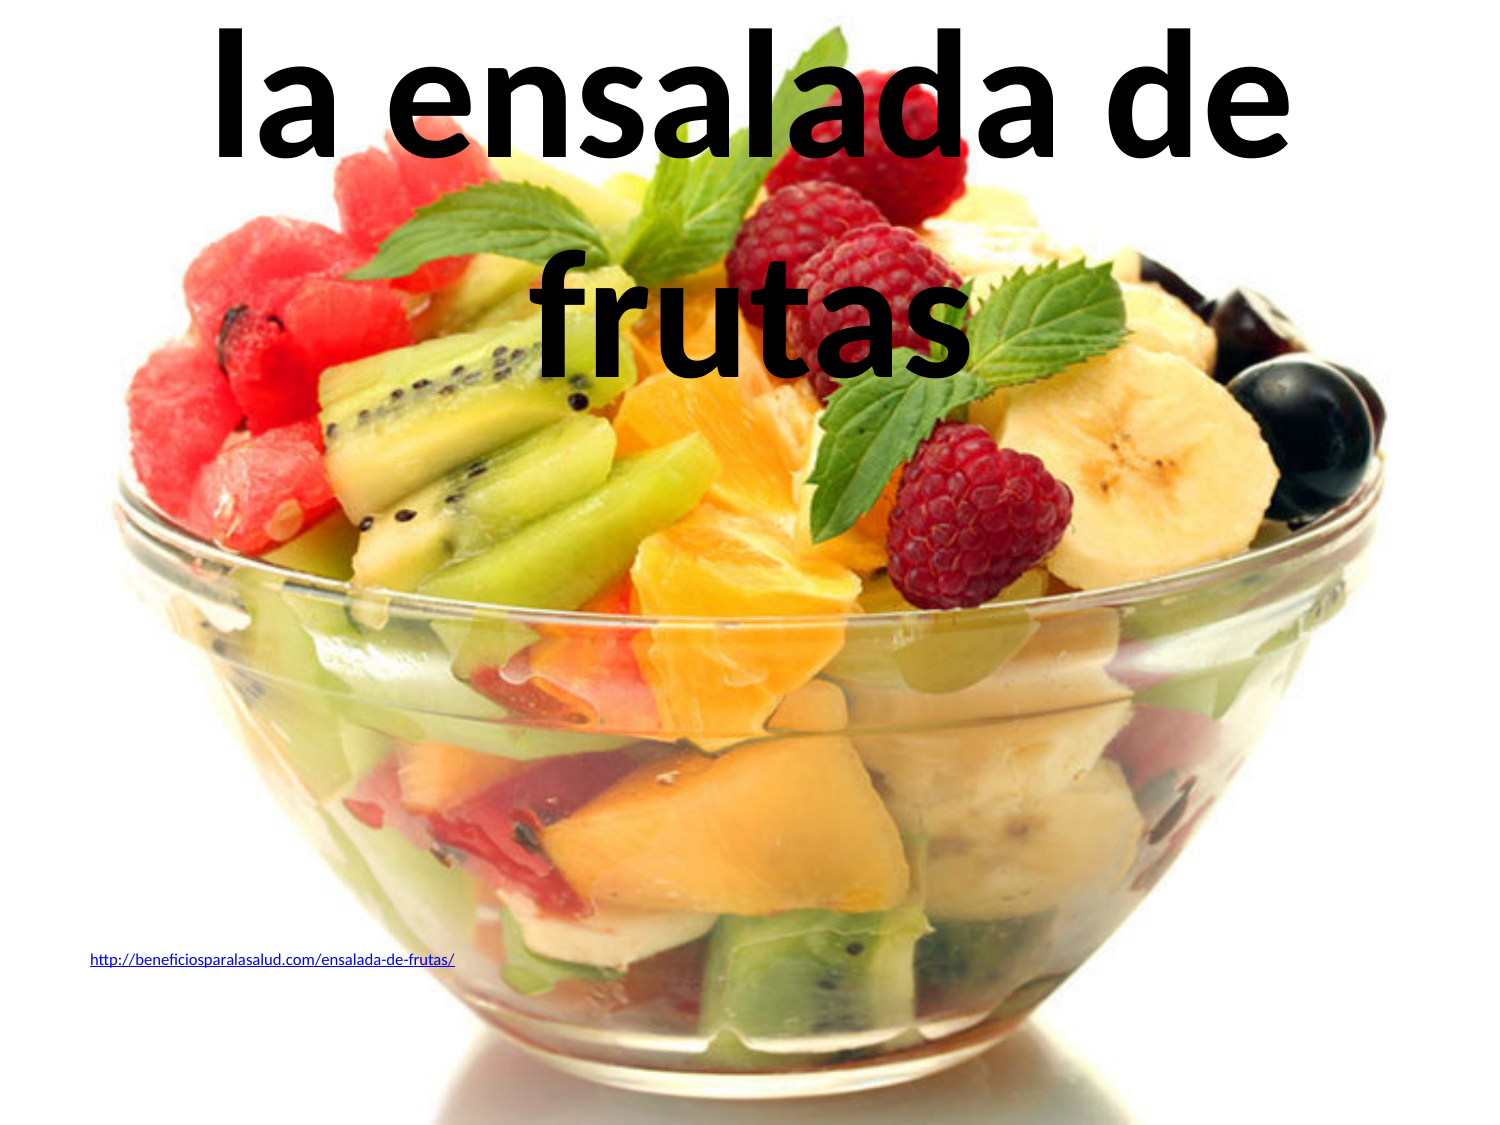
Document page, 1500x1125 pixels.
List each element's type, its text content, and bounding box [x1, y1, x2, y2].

title la ensalada de frutas [7, 99, 1496, 288]
list http://beneficiosparalasalud.com/ensalada-de-frutas/ [75, 262, 1425, 1005]
picture [0, 0, 1500, 1125]
